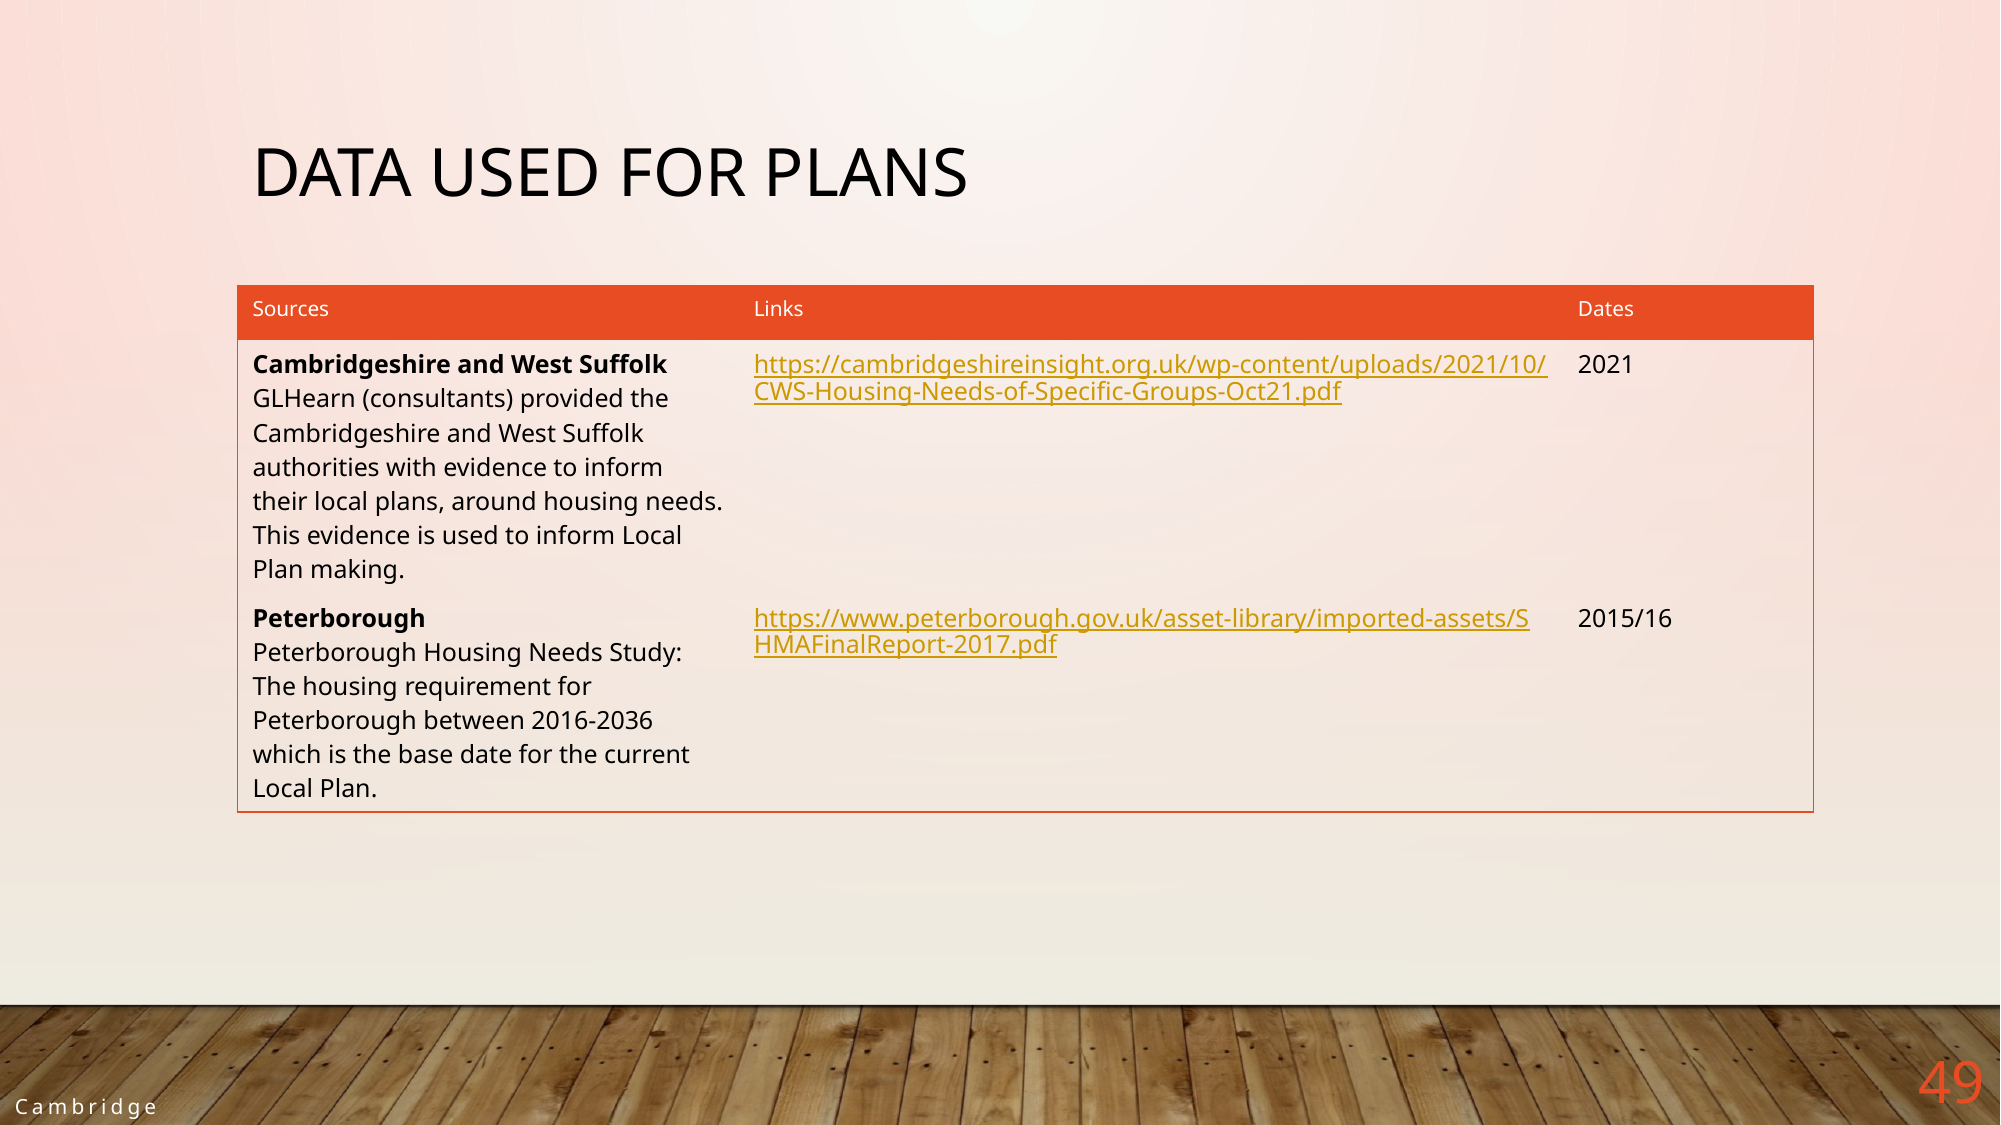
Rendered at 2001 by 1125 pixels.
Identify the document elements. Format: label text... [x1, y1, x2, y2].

text_box Data used for plans [237, 131, 1814, 285]
text_box Cambridge [0, 1074, 816, 1125]
table_cell 2021 [1563, 340, 1813, 593]
table_cell https://cambridgeshireinsight.org.uk/wp-content/uploads/2021/10/CWS-Housing-Needs-of-Specific-Groups-Oct21.pdf [739, 340, 1563, 593]
table_cell Peterborough Peterborough Housing Needs Study: The housing requirement for Peterborough between 2016-2036 which is the base date for the current Local Plan. [238, 593, 739, 811]
table_cell https://www.peterborough.gov.uk/asset-library/imported-assets/SHMAFinalReport-2017.pdf [739, 593, 1563, 811]
table_header Links [739, 287, 1563, 340]
table_cell 2015/16 [1563, 593, 1813, 811]
picture [0, 1005, 2000, 1125]
slide_number 49 [1866, 1037, 2000, 1120]
table_header Sources [238, 287, 739, 340]
table_cell Cambridgeshire and West Suffolk GLHearn (consultants) provided the Cambridgeshire and West Suffolk authorities with evidence to inform their local plans, around housing needs. This evidence is used to inform Local Plan making. [238, 340, 739, 593]
table_header Dates [1563, 287, 1813, 340]
